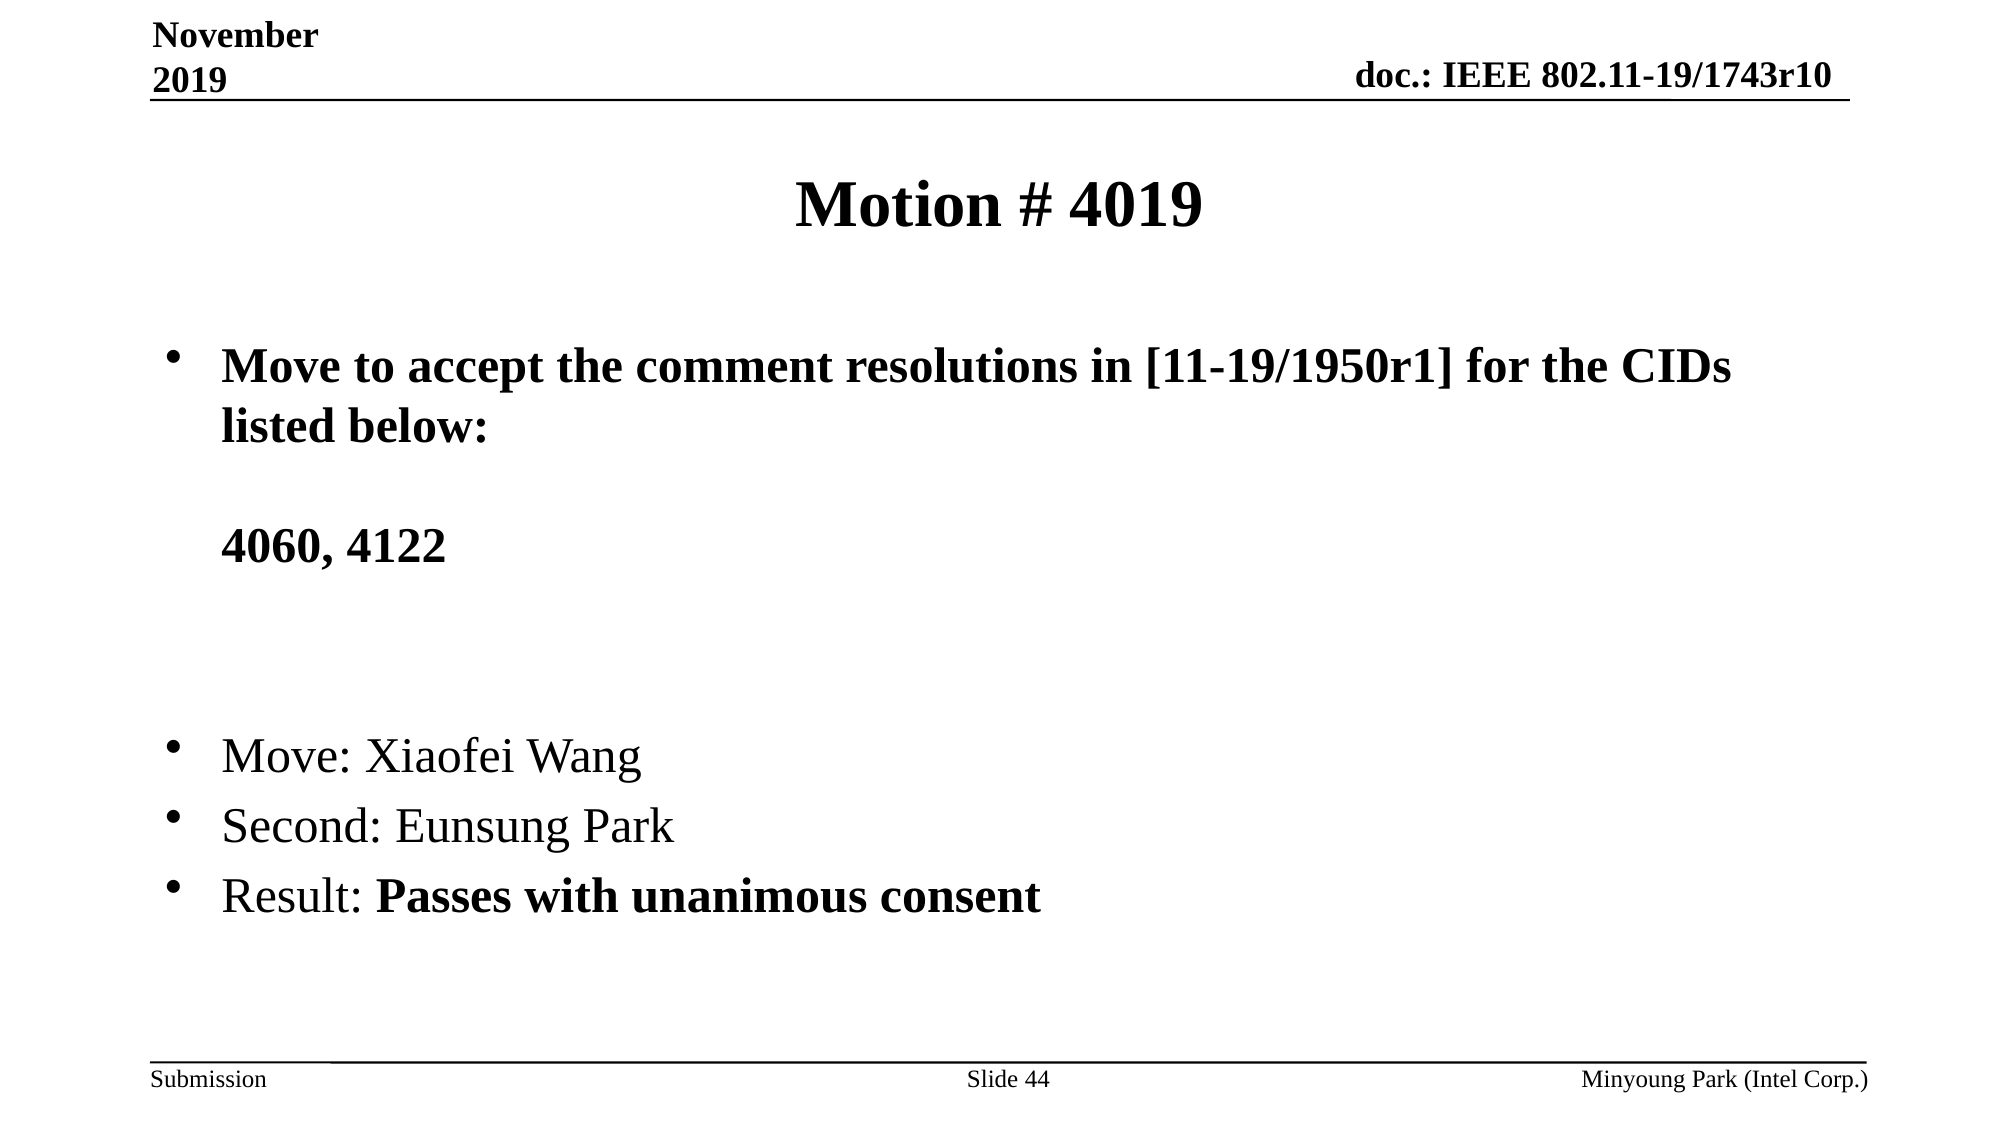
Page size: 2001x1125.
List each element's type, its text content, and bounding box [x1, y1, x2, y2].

slide_number Slide 44 [964, 1061, 1053, 1093]
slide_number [152, 54, 347, 101]
footer Minyoung Park (Intel Corp.) [1266, 1061, 1869, 1093]
title Motion # 4019 [150, 112, 1850, 288]
list Move to accept the comment resolutions in [11-19/1950r1] for the CIDs listed below: 4060, 4122 Move: Xiaofei Wang Second: Eunsung Park Result: Passes with unanimous consent [150, 324, 1850, 1000]
